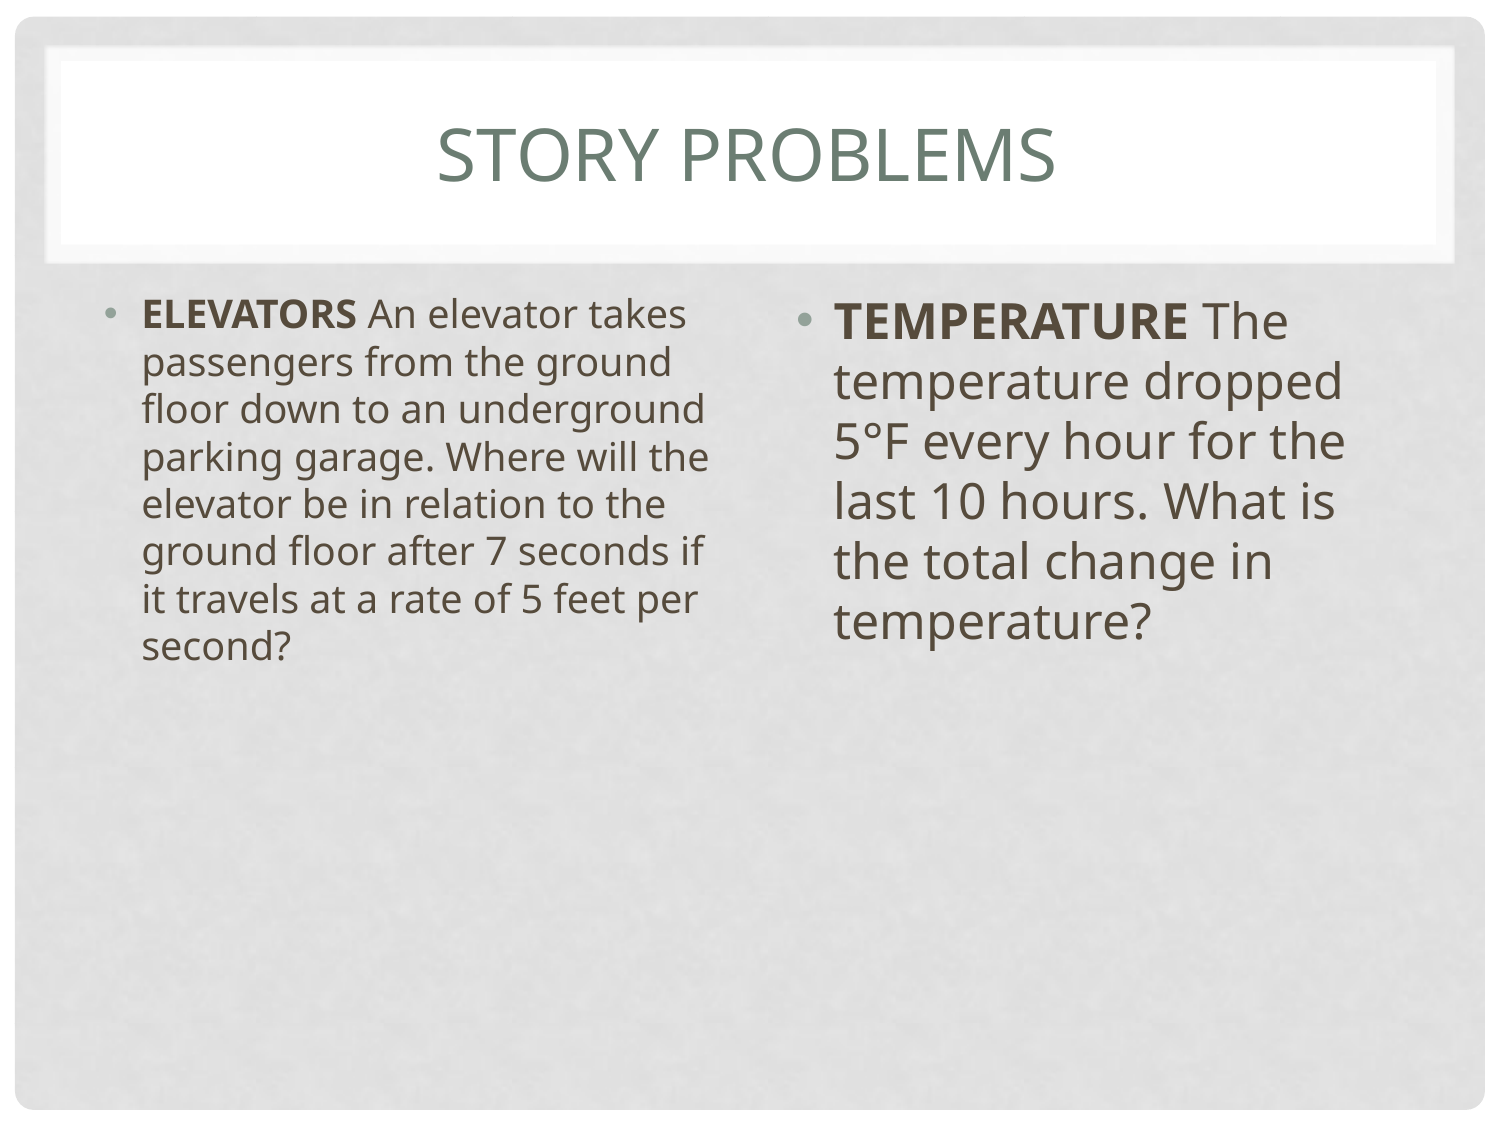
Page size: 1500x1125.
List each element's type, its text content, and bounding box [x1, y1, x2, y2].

list TEMPERATURE The temperature dropped 5°F every hour for the last 10 hours. What is the total change in temperature? [762, 281, 1425, 1005]
list ELEVATORS An elevator takes passengers from the ground floor down to an underground parking garage. Where will the elevator be in relation to the ground floor after 7 seconds if it travels at a rate of 5 feet per second? [69, 281, 733, 1005]
title Story Problems [69, 66, 1425, 238]
